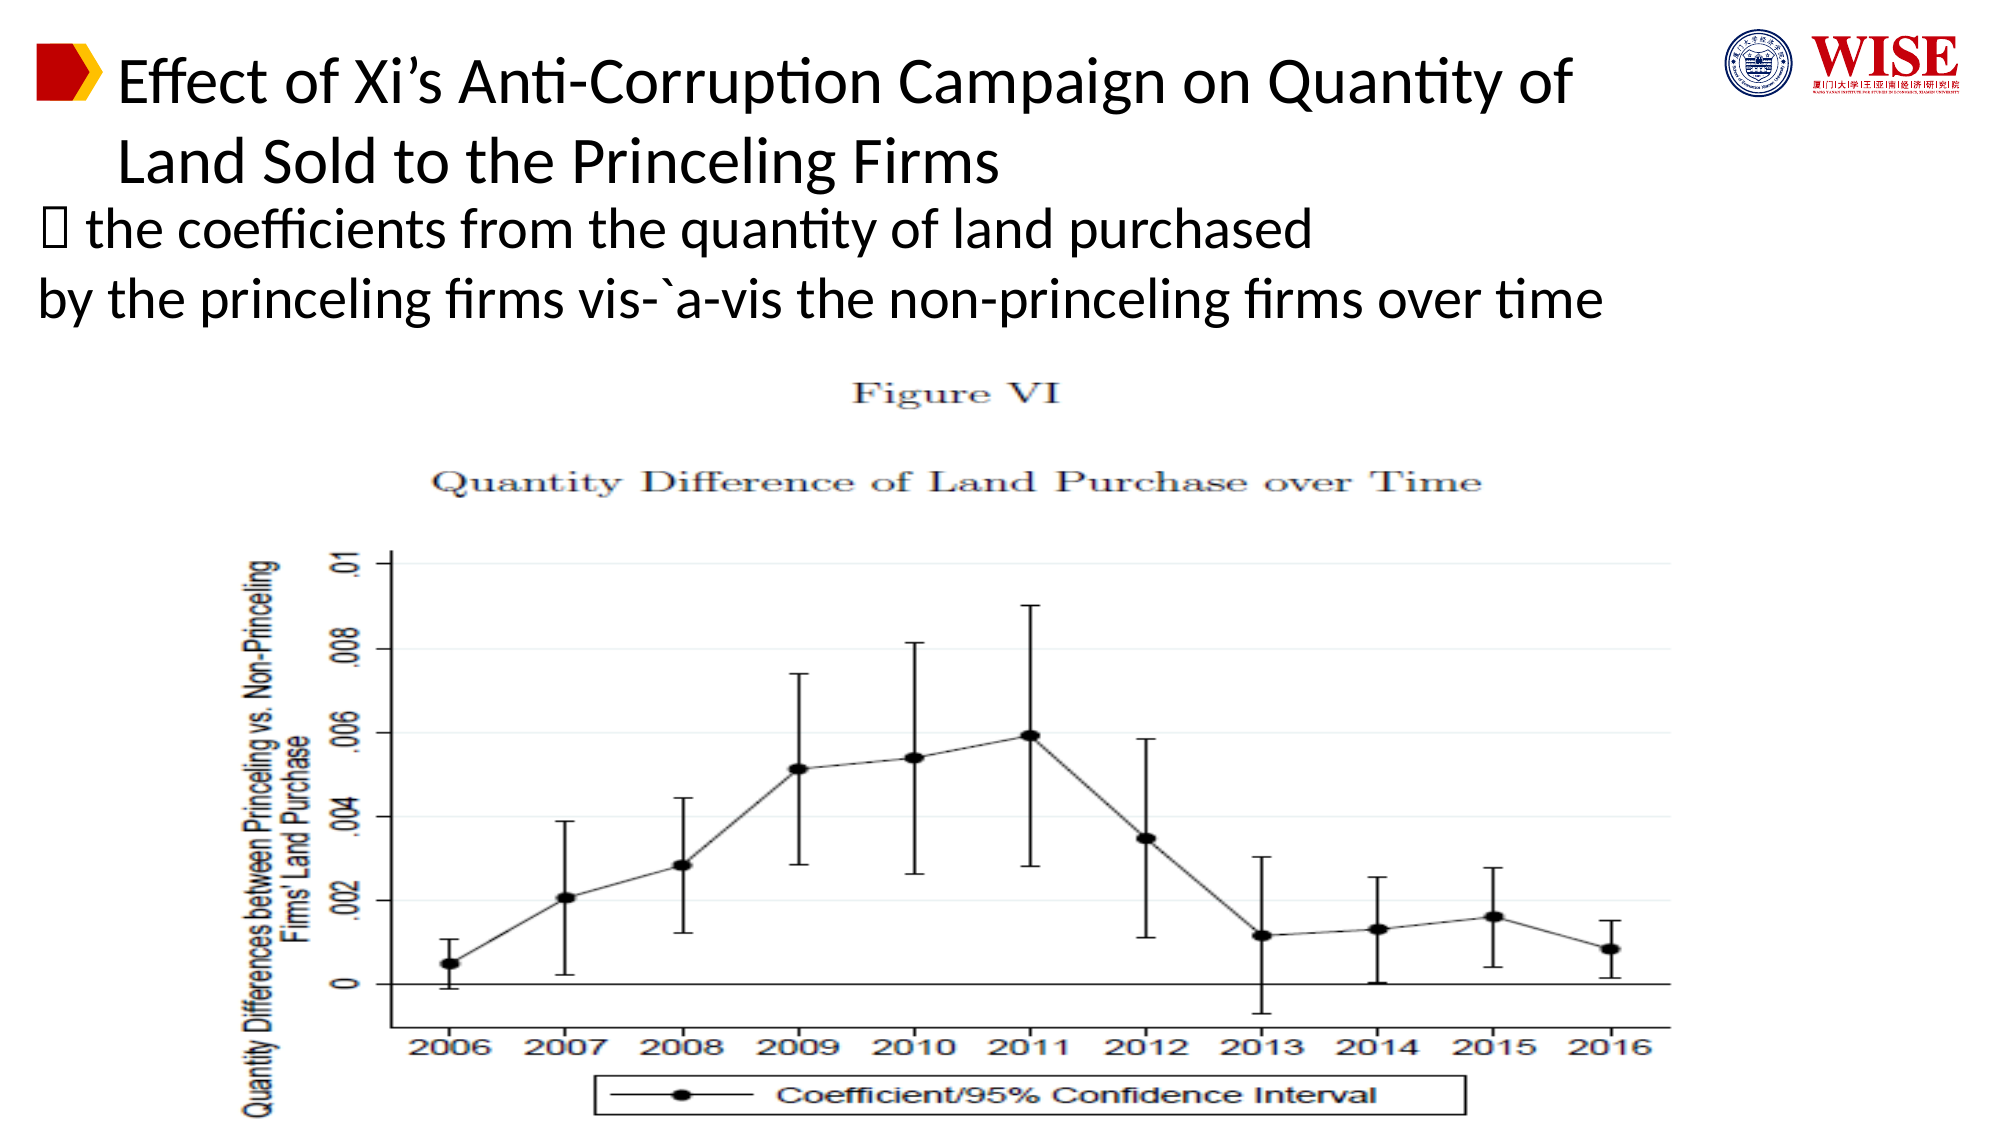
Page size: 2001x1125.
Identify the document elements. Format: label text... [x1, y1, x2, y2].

picture [164, 338, 1768, 1125]
text_box [35, 42, 91, 102]
text_box  the coefficients from the quantity of land purchased by the princeling firms vis-`a-vis the non-princeling firms over time [22, 183, 1960, 338]
text_box Effect of Xi’s Anti-Corruption Campaign on Quantity of Land Sold to the Princeling Firms [102, 29, 1671, 183]
text_box [74, 42, 102, 102]
picture [1724, 29, 1960, 98]
